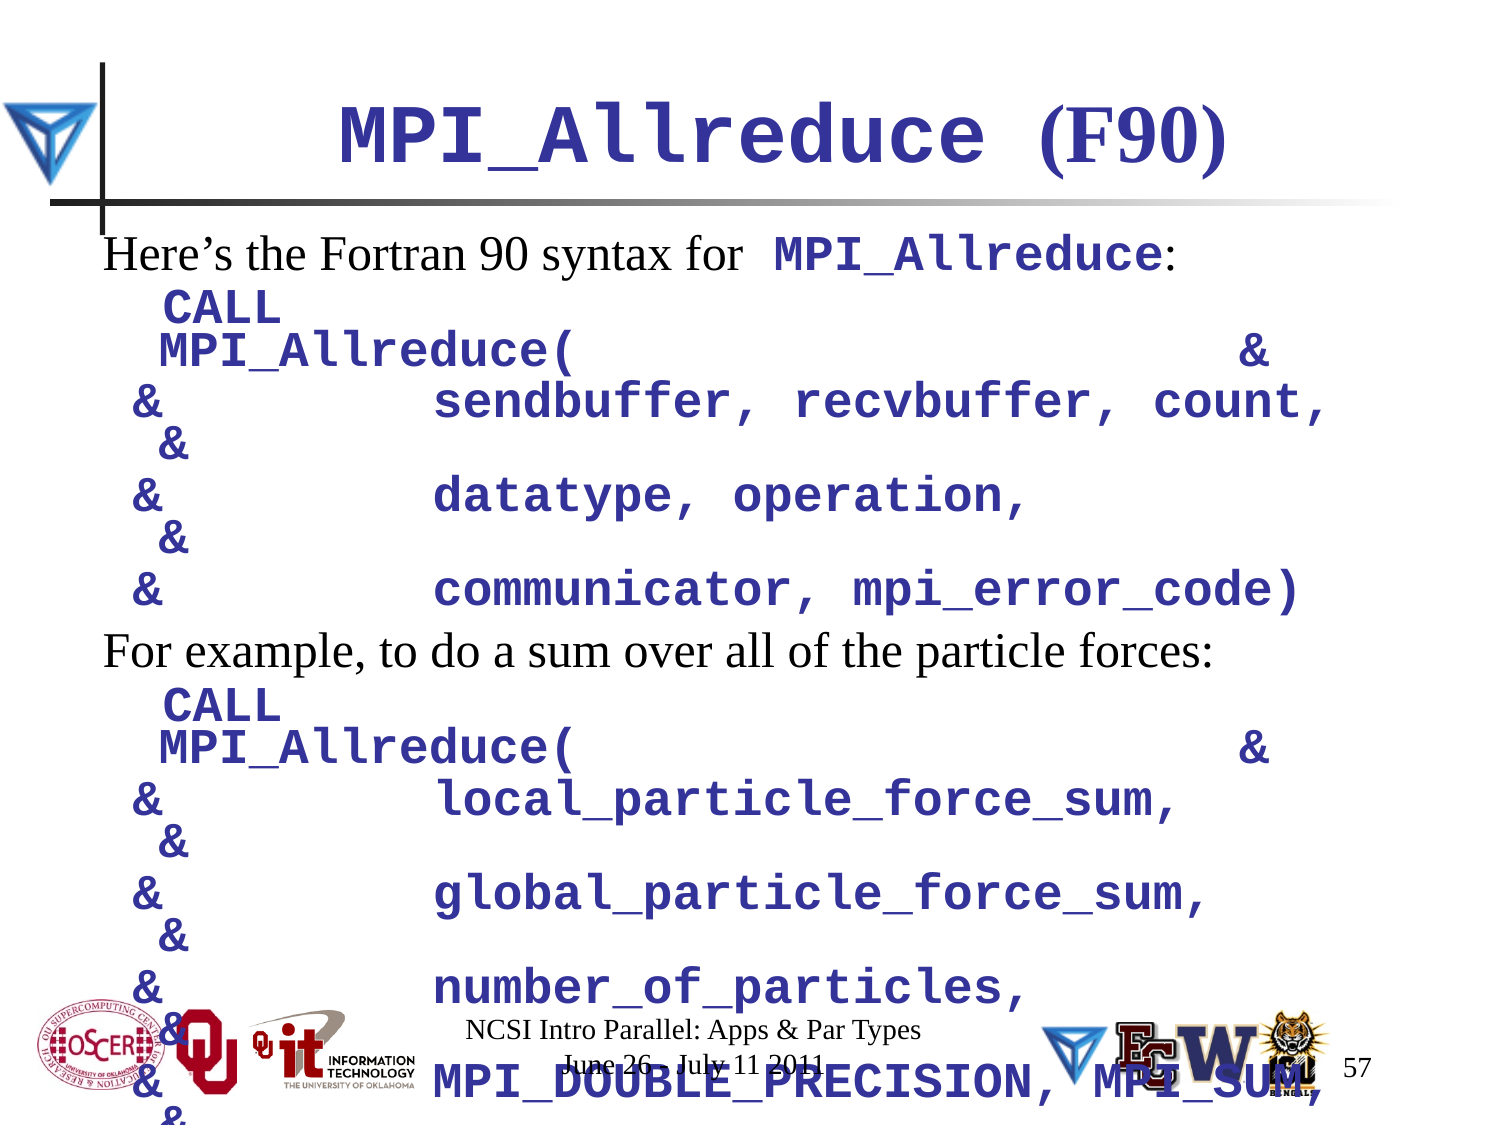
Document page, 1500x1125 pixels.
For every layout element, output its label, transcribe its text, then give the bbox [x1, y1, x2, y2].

list Here’s the Fortran 90 syntax for MPI_Allreduce: CALL MPI_Allreduce( & & sendbuffer, recvbuffer, count, & & datatype, operation, & & communicator, mpi_error_code) For example, to do a sum over all of the particle forces: CALL MPI_Allreduce( & & local_particle_force_sum, & & global_particle_force_sum, & & number_of_particles, & & MPI_DOUBLE_PRECISION, MPI_SUM, & & MPI_COMM_WORLD, mpi_error_code) [87, 224, 1438, 930]
picture [1111, 1021, 1174, 1091]
footer NCSI Intro Parallel: Apps & Par Types June 26 - July 11 2011 [237, 1012, 1151, 1088]
picture [1254, 1091, 1330, 1096]
picture [37, 999, 165, 1090]
slide_number 57 [1174, 1015, 1388, 1091]
picture [174, 999, 425, 1099]
picture [1254, 1010, 1330, 1015]
title MPI_Allreduce (F90) [124, 74, 1442, 187]
picture [0, 99, 99, 190]
